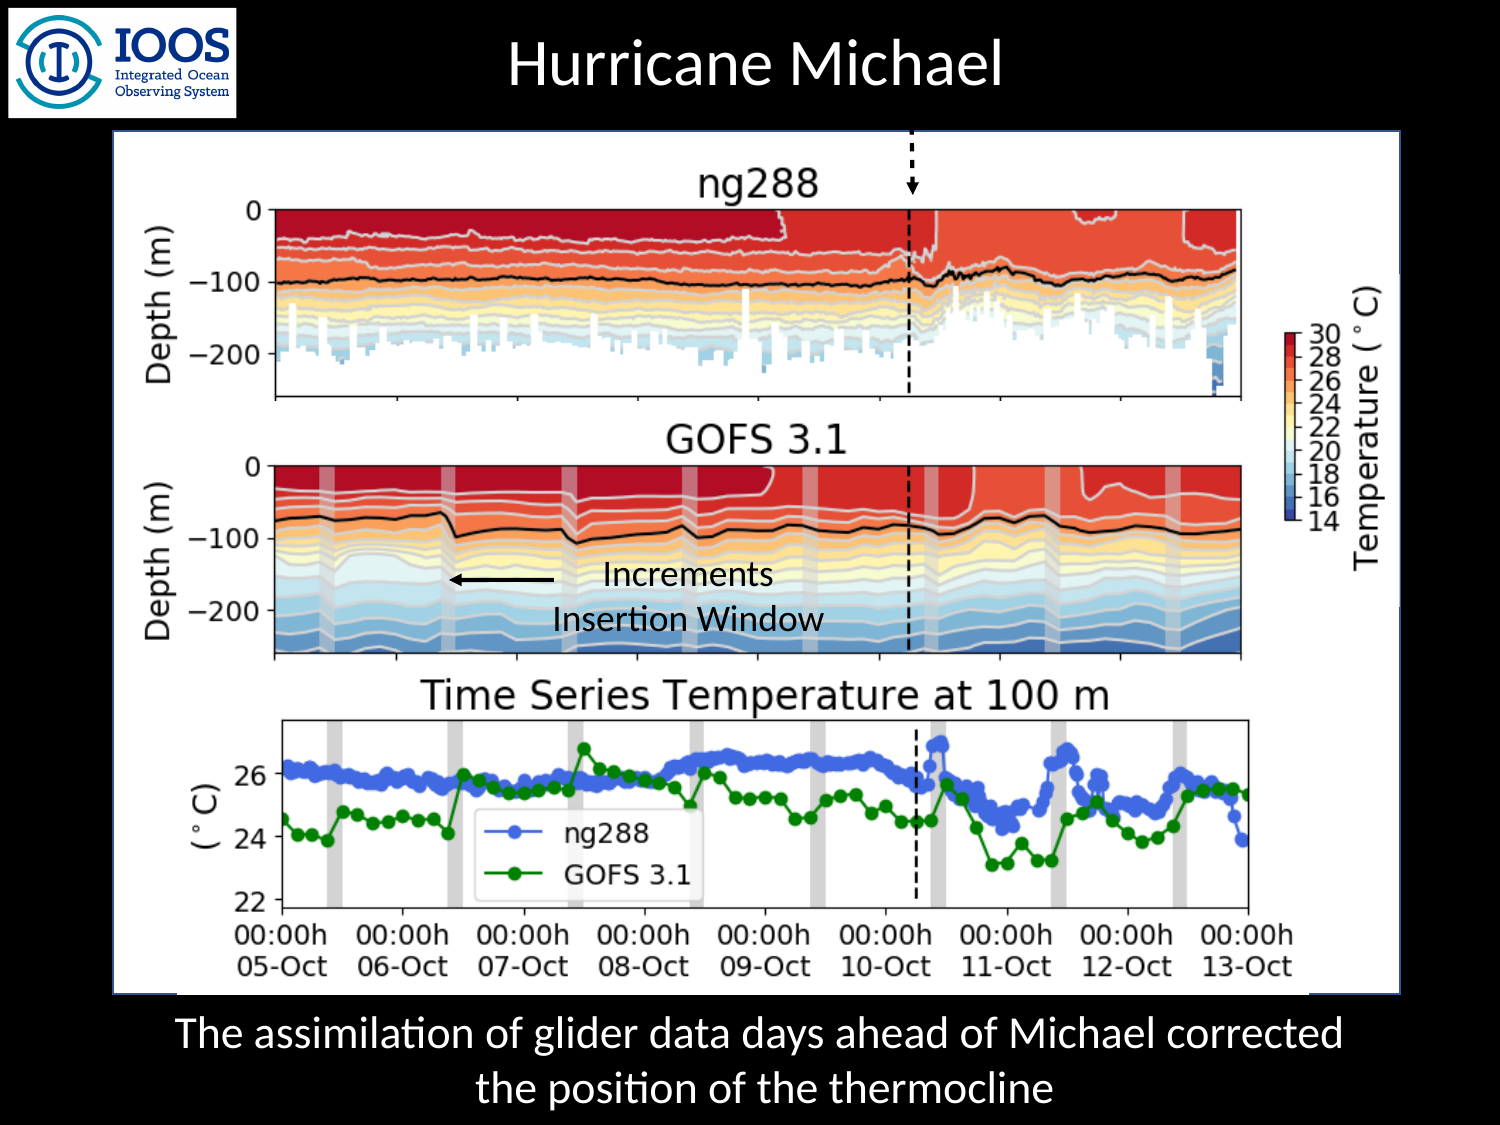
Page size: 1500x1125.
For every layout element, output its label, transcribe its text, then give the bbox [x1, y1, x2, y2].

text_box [112, 130, 1400, 995]
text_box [8, 7, 237, 119]
text_box Hurricane Michael [501, 13, 1011, 105]
text_box The assimilation of glider data days ahead of Michael corrected the position of the thermocline [159, 995, 1371, 1121]
